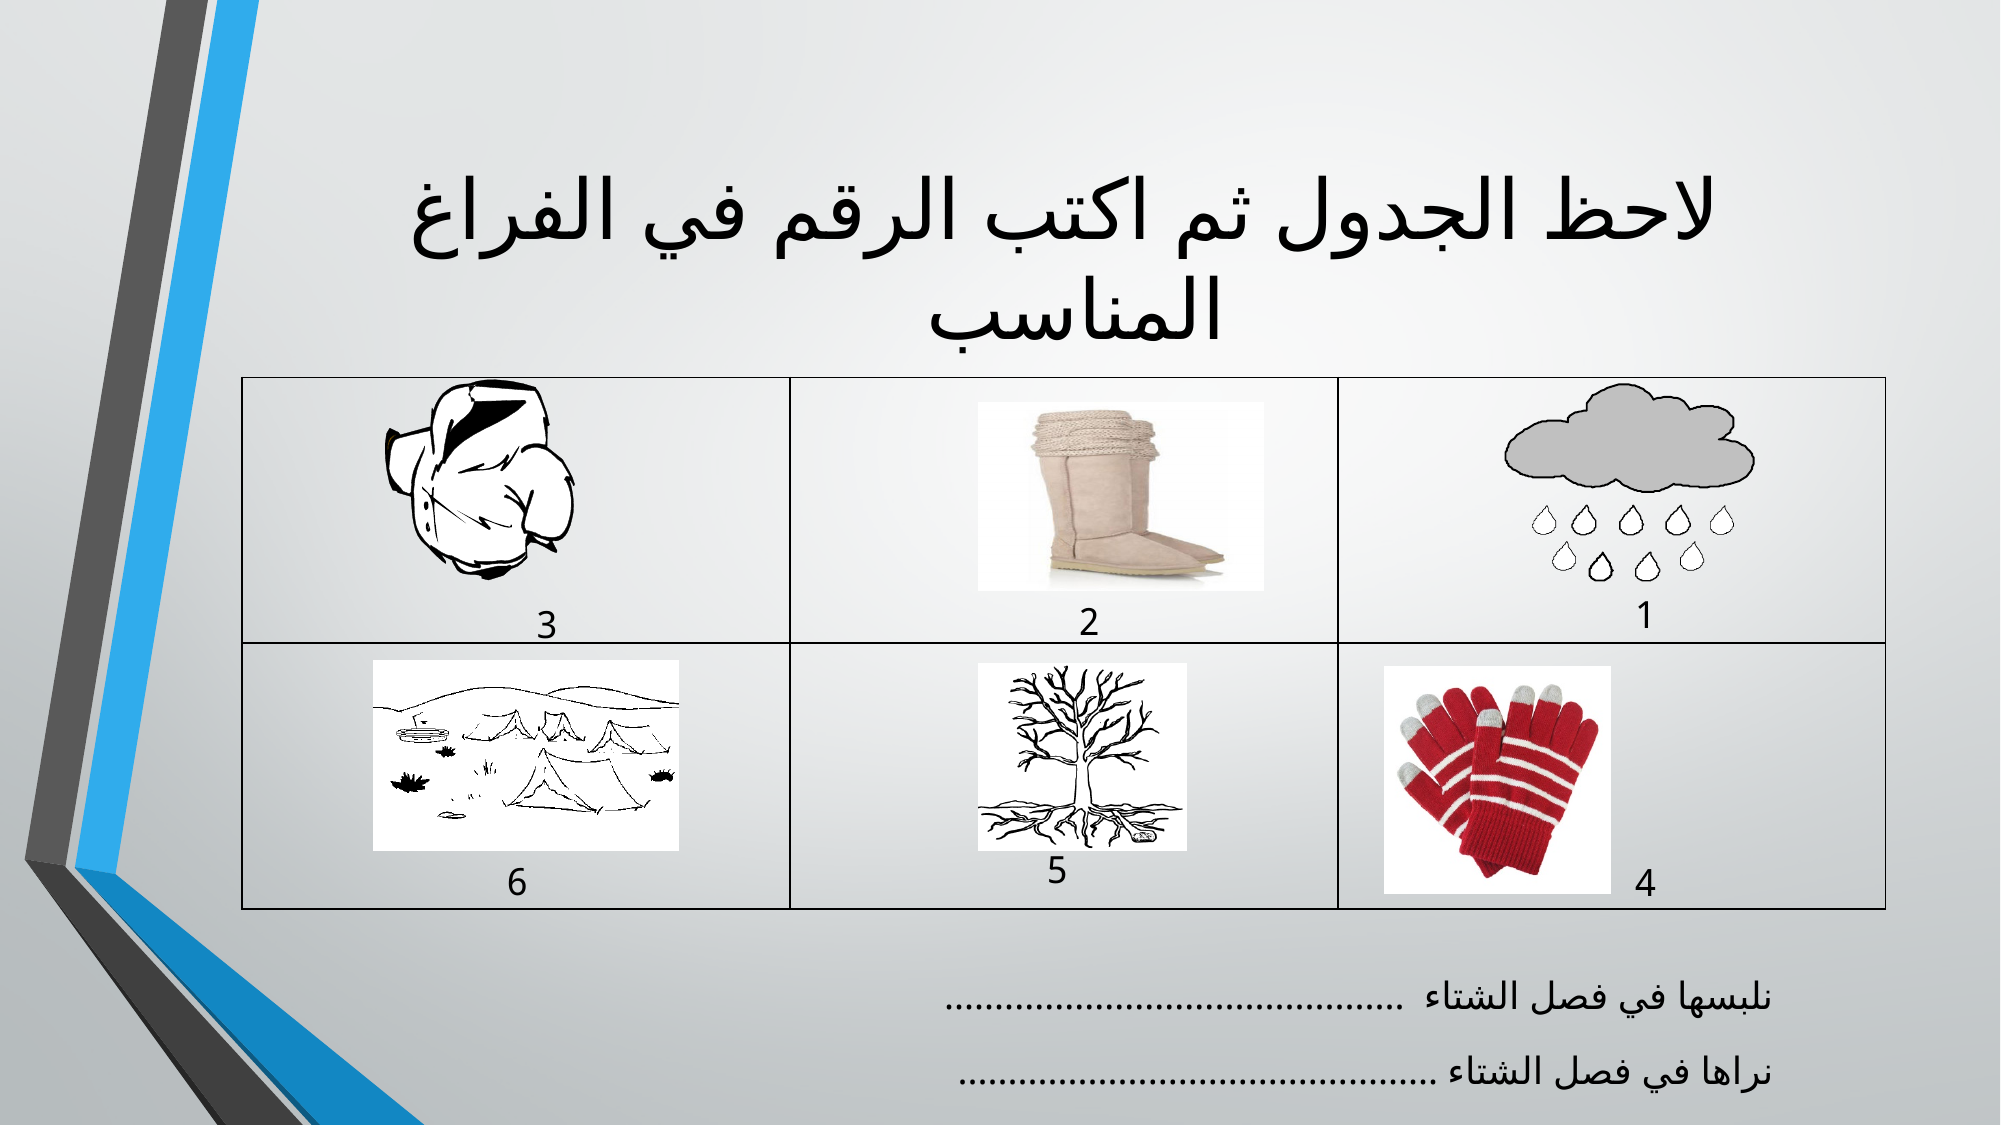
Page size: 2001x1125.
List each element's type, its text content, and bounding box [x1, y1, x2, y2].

text_box نراها في فصل الشتاء ................................................ [777, 1039, 1789, 1100]
table_cell [243, 644, 789, 908]
text_box 1 [1571, 584, 1671, 643]
table_header [243, 378, 789, 642]
table_cell [1339, 644, 1885, 908]
text_box 5 [1013, 851, 1083, 898]
table_header [791, 378, 1337, 642]
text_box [1503, 382, 1759, 584]
picture [978, 402, 1265, 592]
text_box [384, 378, 576, 582]
table_header [1339, 378, 1885, 642]
text_box 2 [1013, 592, 1115, 651]
picture [1384, 665, 1611, 894]
title لاحظ الجدول ثم اكتب الرقم في الفراغ المناسب [243, 112, 1887, 400]
text_box 6 [480, 851, 543, 911]
table_cell [791, 644, 1337, 908]
picture [373, 660, 679, 851]
text_box نلبسها في فصل الشتاء .............................................. [798, 964, 1789, 1025]
picture [978, 663, 1187, 851]
text_box 3 [480, 594, 573, 654]
text_box 4 [1592, 851, 1671, 911]
